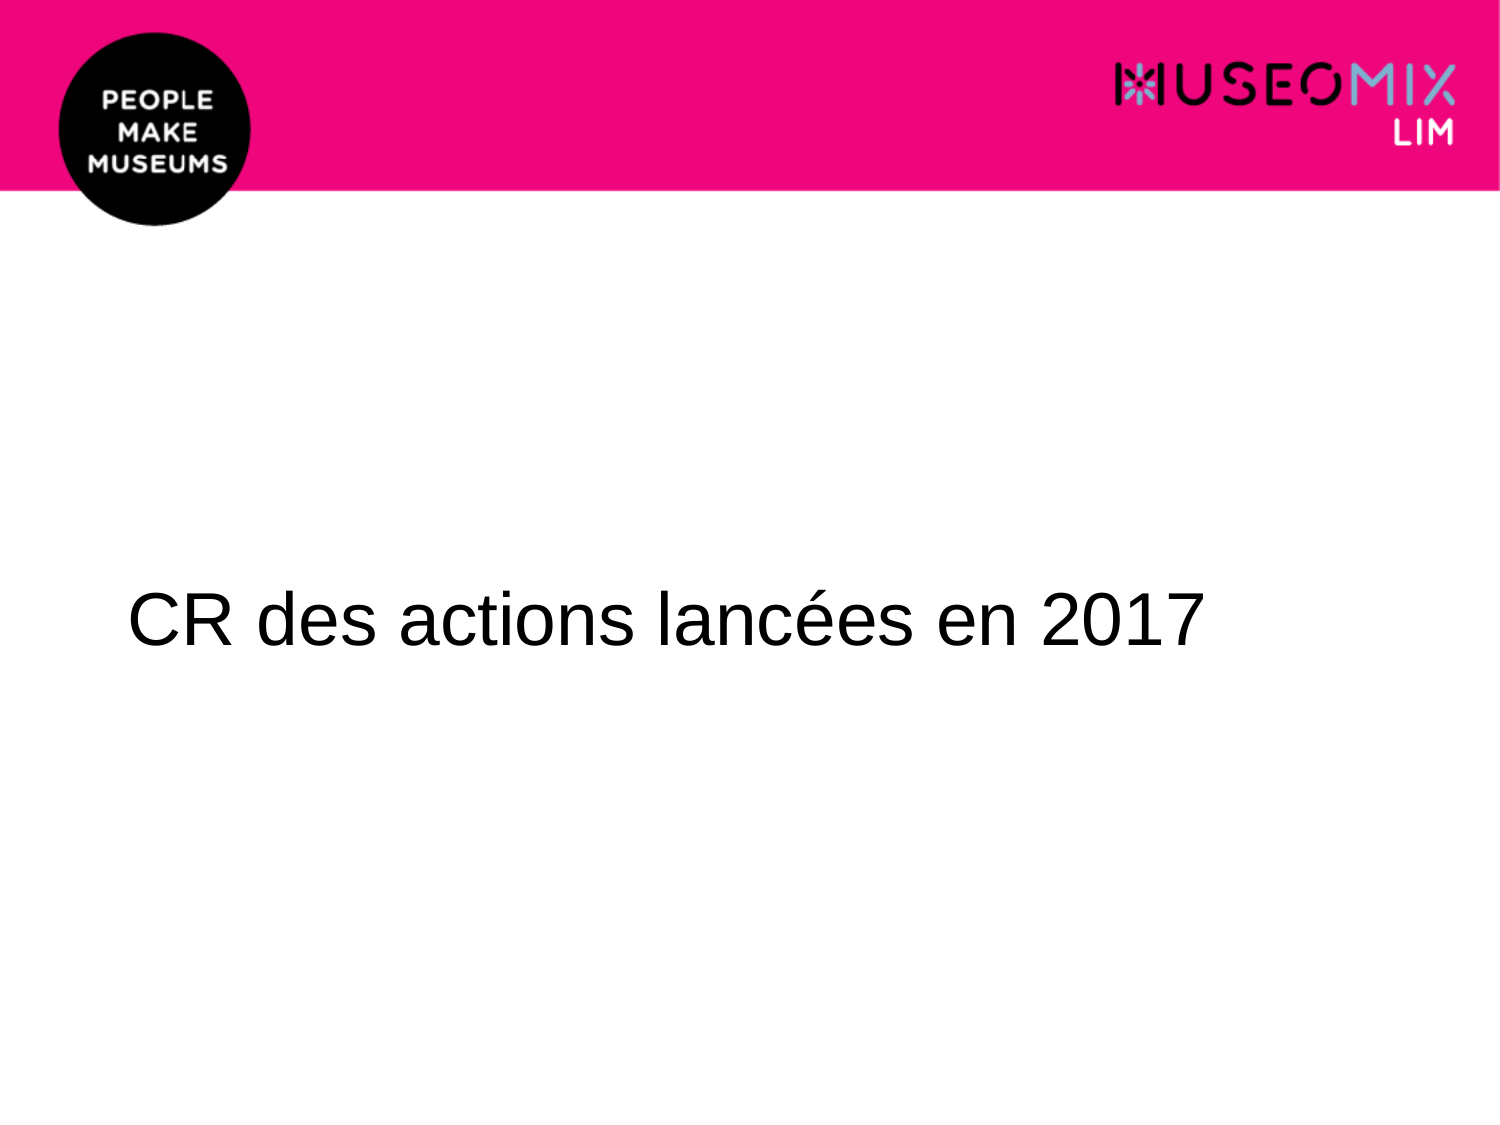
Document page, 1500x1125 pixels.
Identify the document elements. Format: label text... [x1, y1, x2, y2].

picture [0, 0, 1500, 233]
title CR des actions lancées en 2017 [112, 495, 1388, 737]
